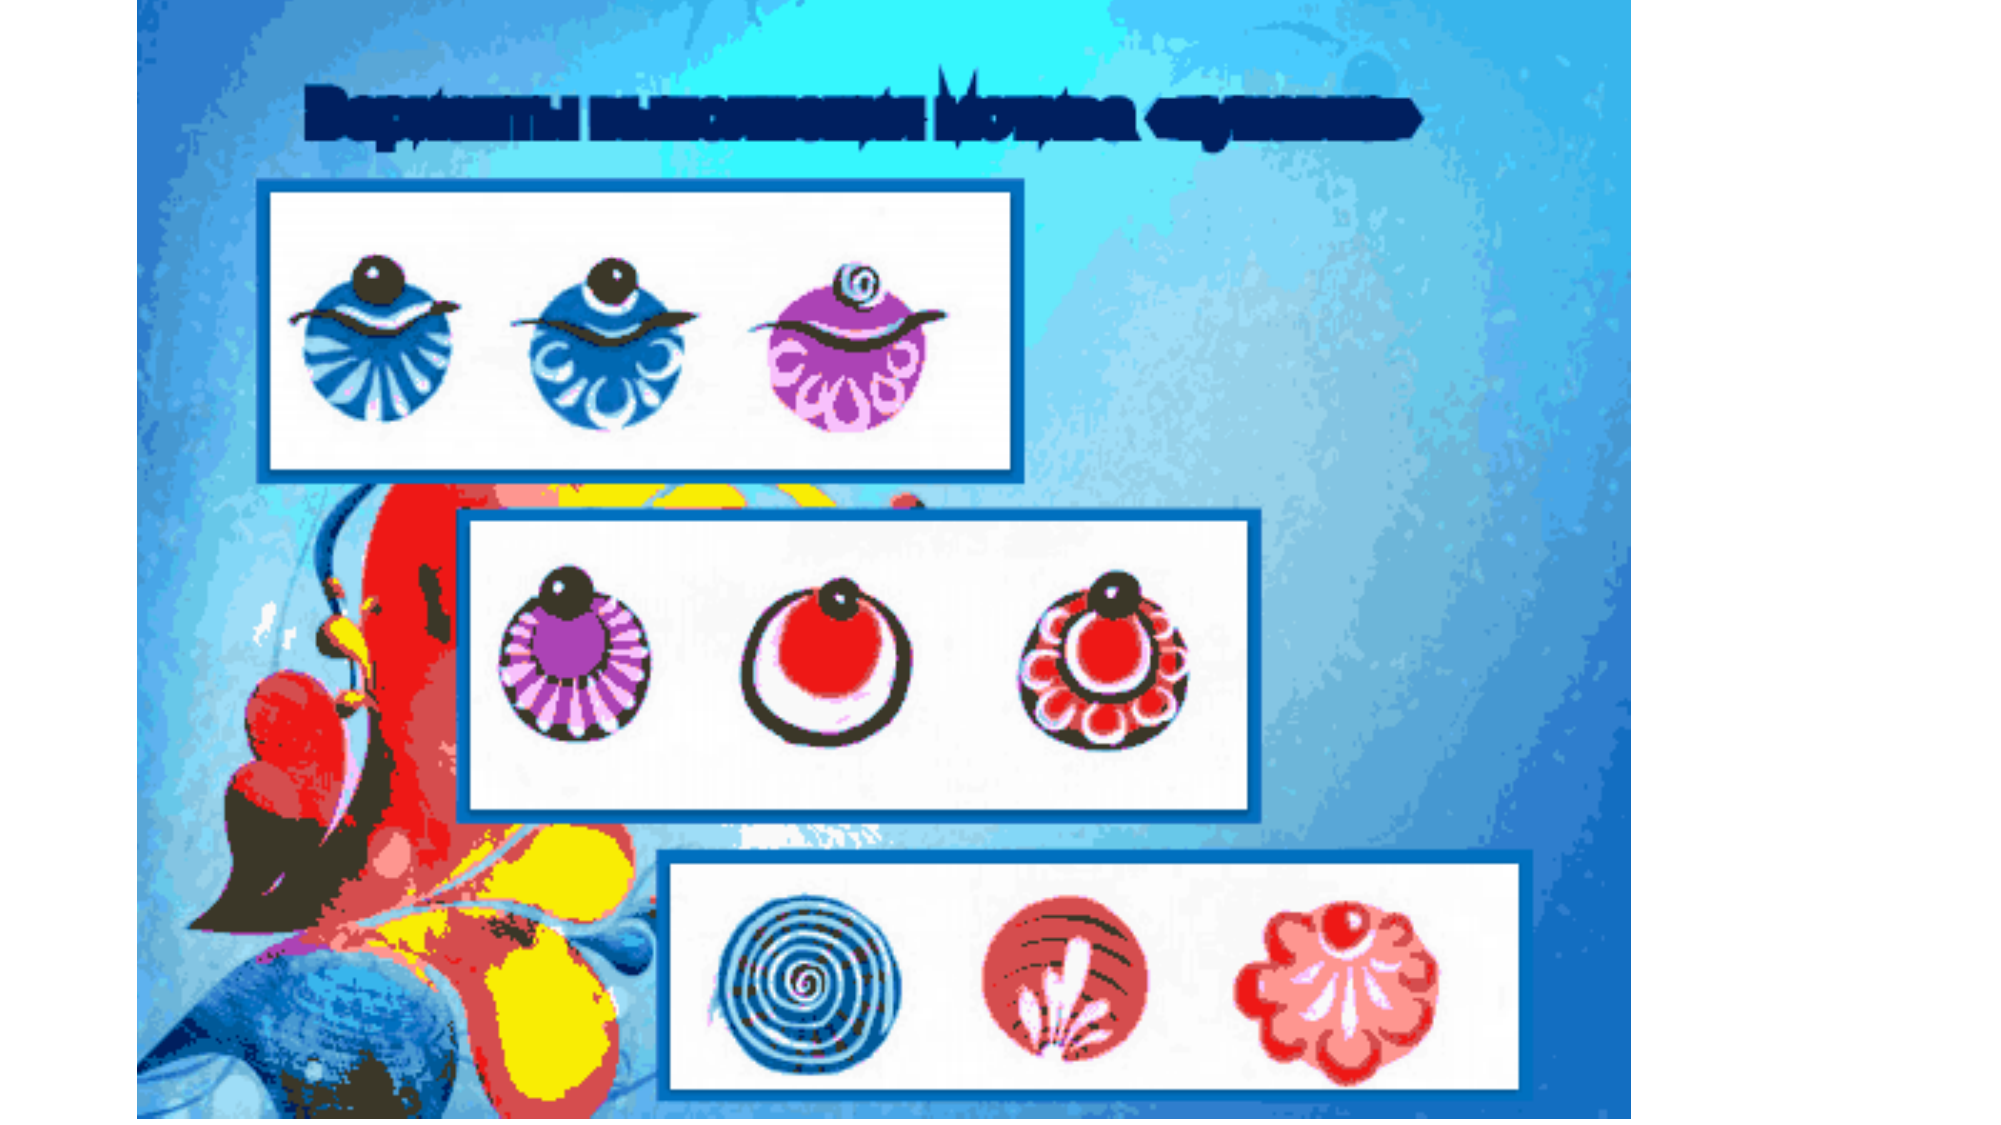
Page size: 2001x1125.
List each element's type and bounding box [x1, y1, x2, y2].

list [137, 0, 1631, 1119]
